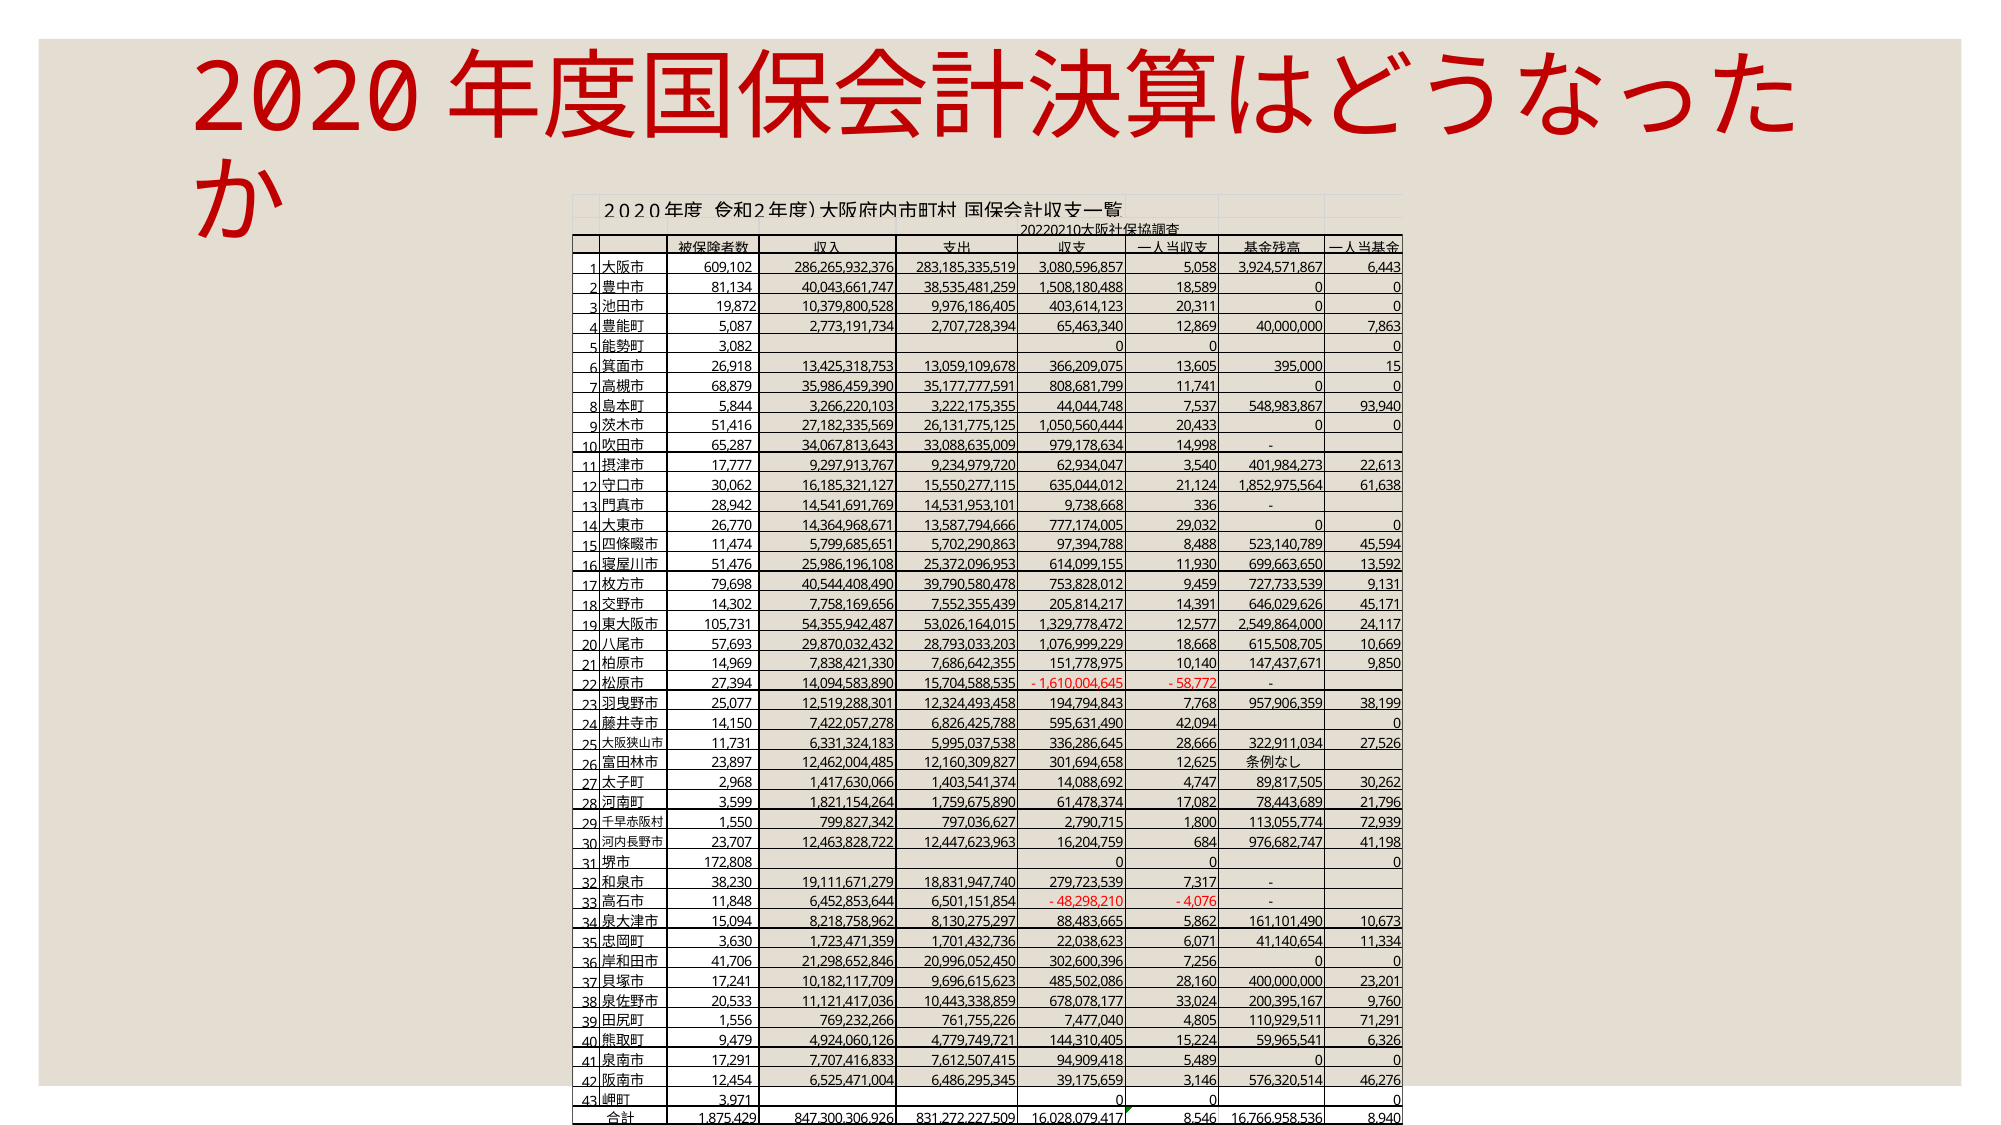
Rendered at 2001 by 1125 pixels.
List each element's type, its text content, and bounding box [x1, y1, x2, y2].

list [572, 193, 1404, 1125]
title 2020年度国保会計決算はどうなったか [174, 39, 1825, 265]
